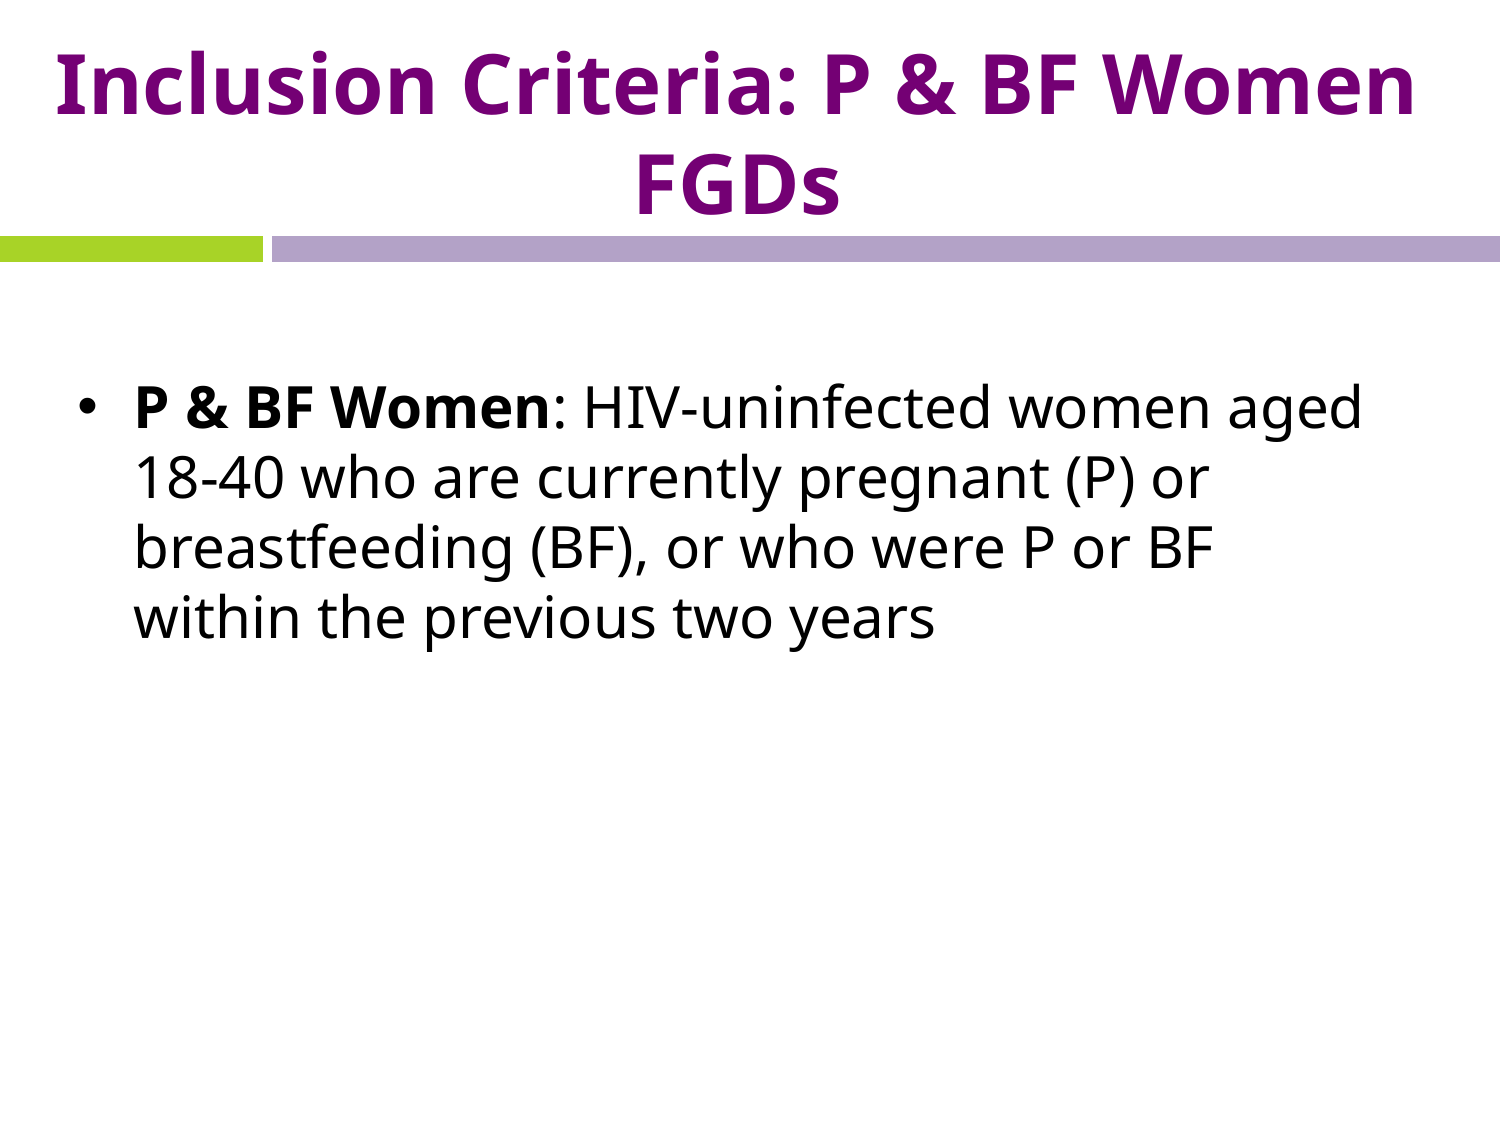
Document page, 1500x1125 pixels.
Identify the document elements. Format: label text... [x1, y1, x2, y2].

list P & BF Women: HIV-uninfected women aged 18-40 who are currently pregnant (P) or breastfeeding (BF), or who were P or BF within the previous two years [62, 362, 1413, 738]
title Inclusion Criteria: P & BF Women FGDs [12, 37, 1463, 225]
picture [0, 236, 1500, 262]
